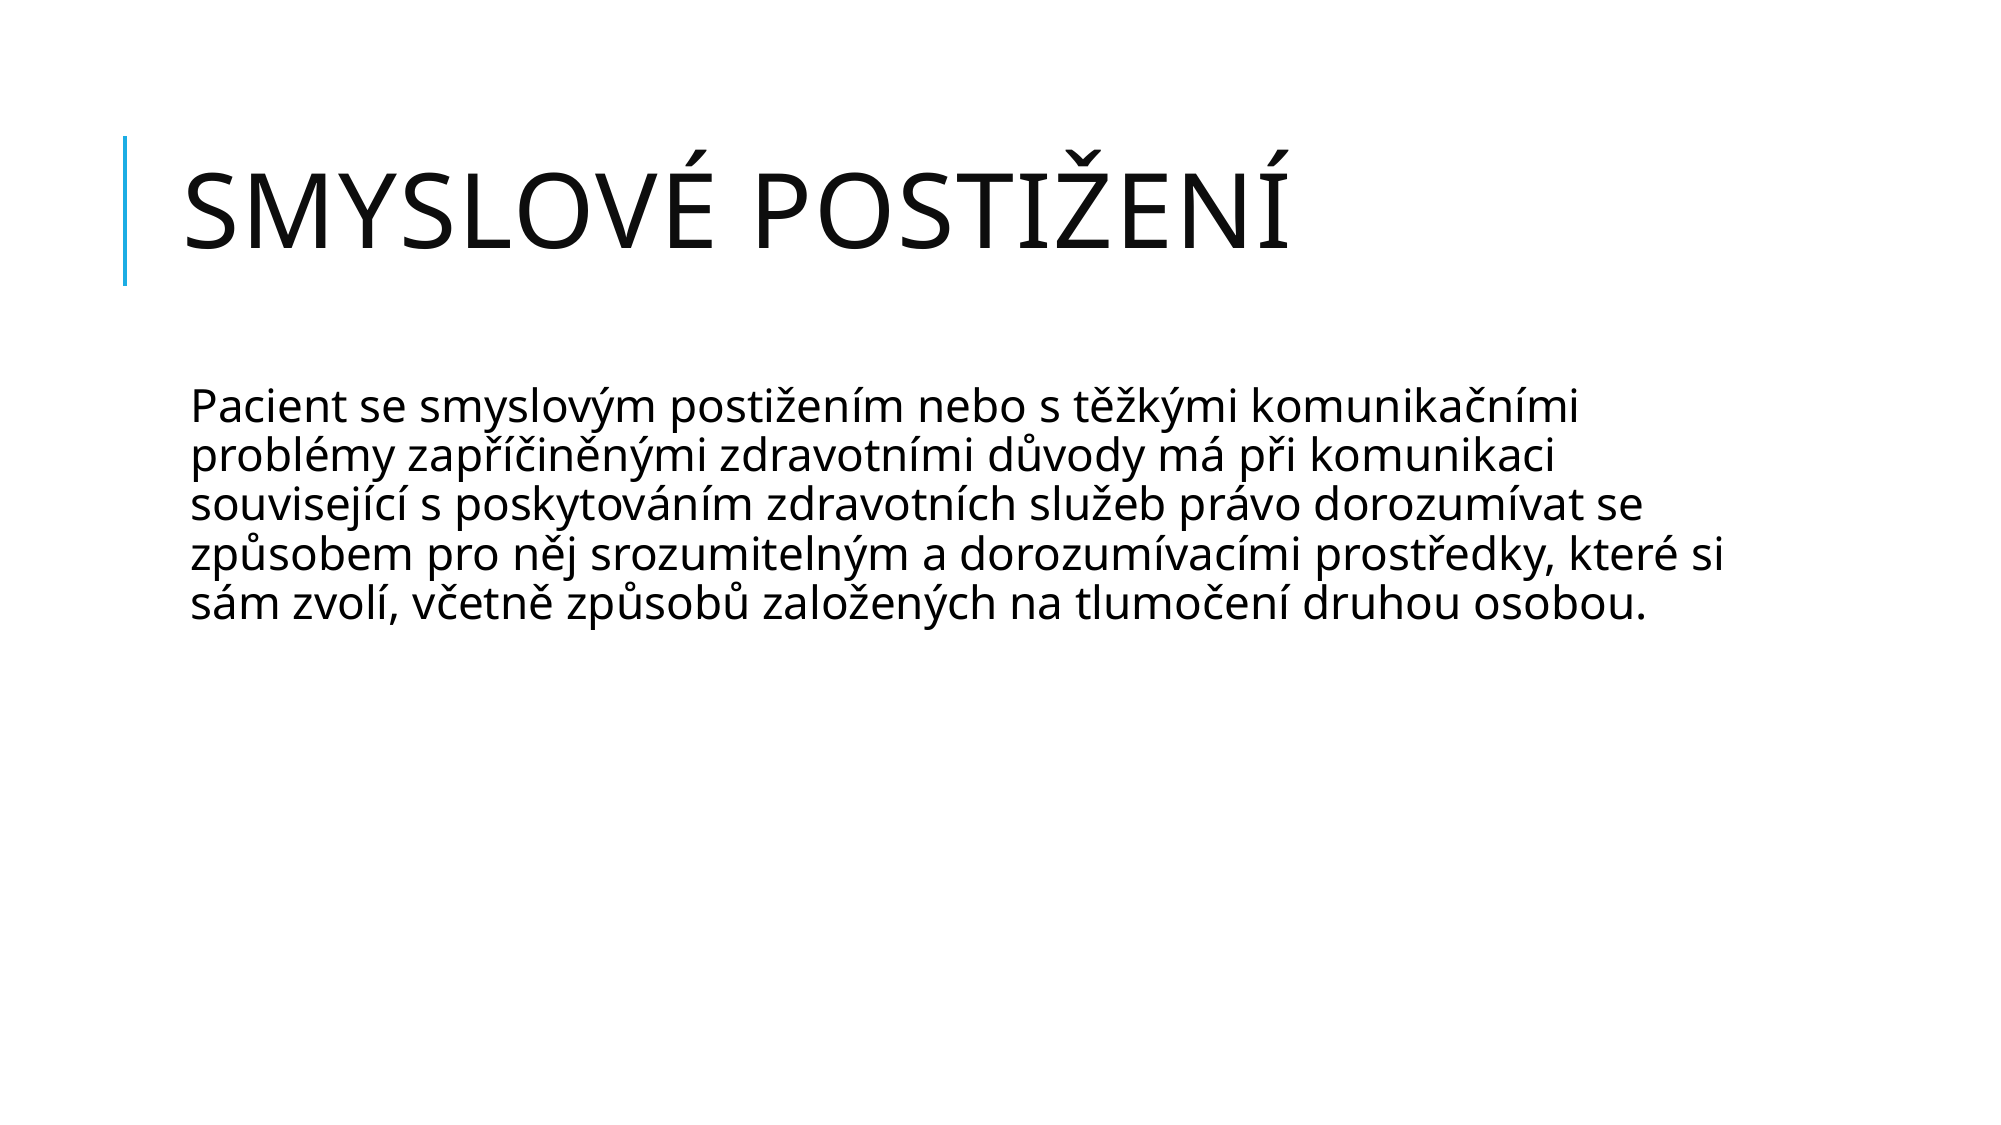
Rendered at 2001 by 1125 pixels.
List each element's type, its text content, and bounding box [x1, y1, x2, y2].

list Pacient se smyslovým postižením nebo s těžkými komunikačními problémy zapříčiněnými zdravotními důvody má při komunikaci související s poskytováním zdravotních služeb právo dorozumívat se způsobem pro něj srozumitelným a dorozumívacími prostředky, které si sám zvolí, včetně způsobů založených na tlumočení druhou osobou. [168, 375, 1763, 1035]
title Smyslové postižení [168, 96, 1763, 342]
